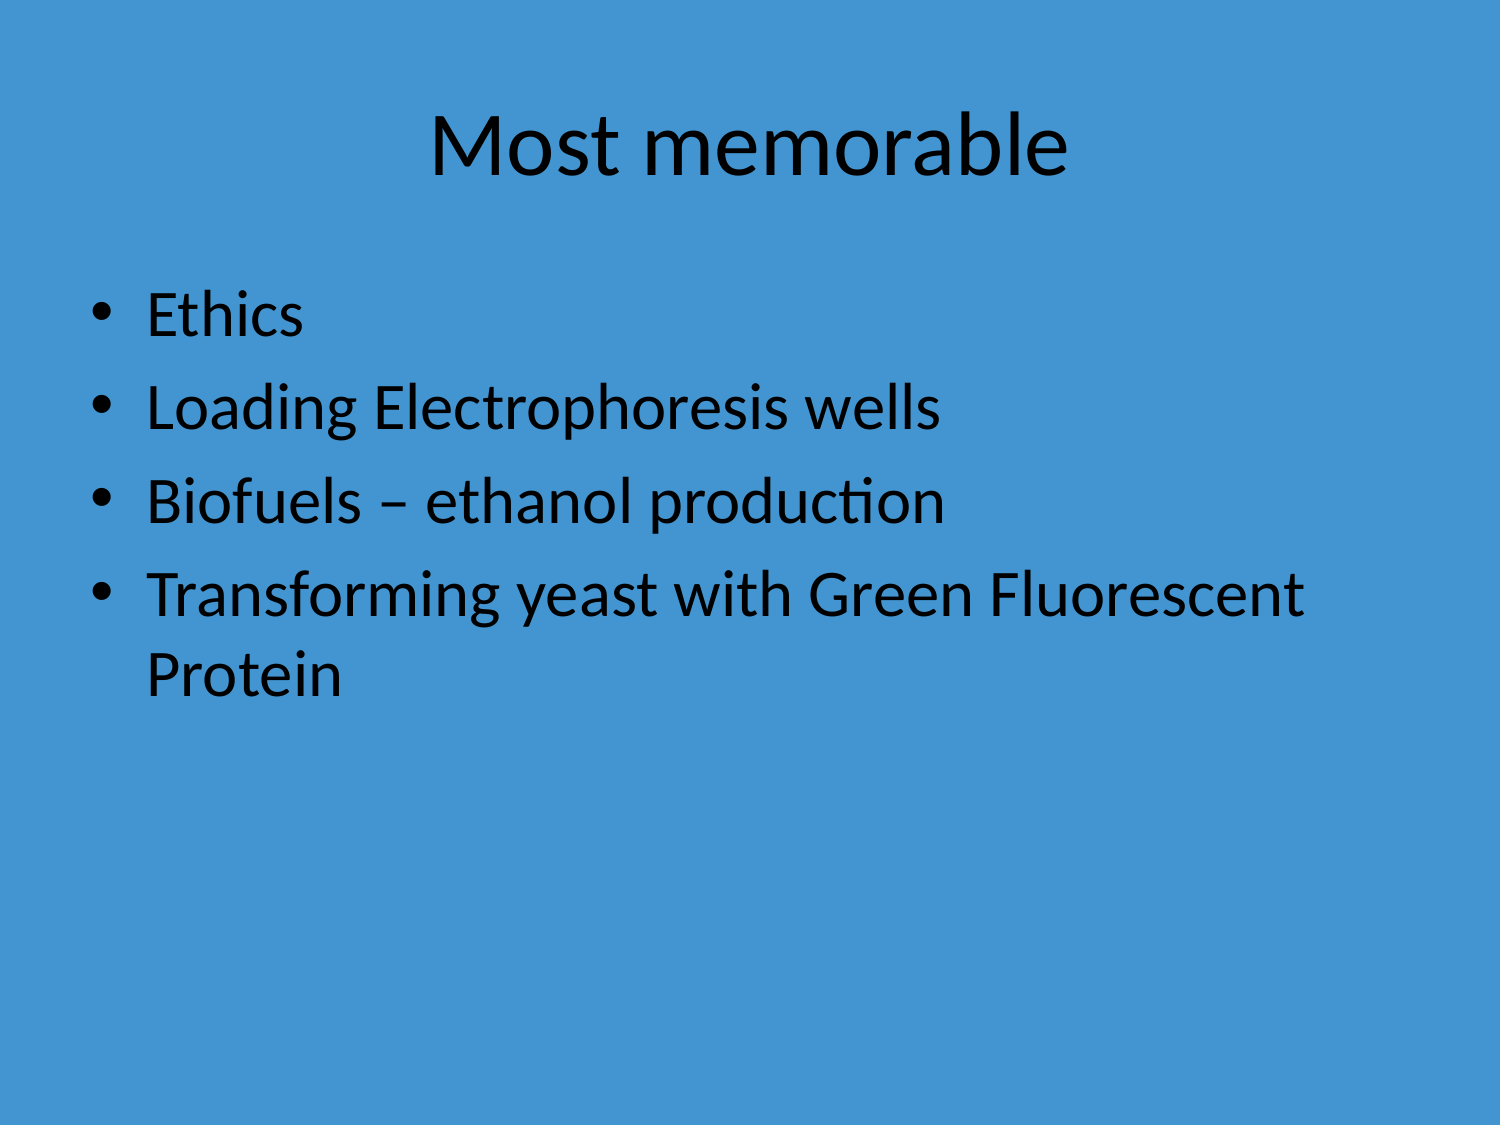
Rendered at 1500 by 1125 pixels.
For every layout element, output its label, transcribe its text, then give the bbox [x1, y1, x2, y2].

list Ethics Loading Electrophoresis wells Biofuels – ethanol production Transforming yeast with Green Fluorescent Protein [75, 262, 1425, 1005]
title Most memorable [75, 45, 1425, 233]
